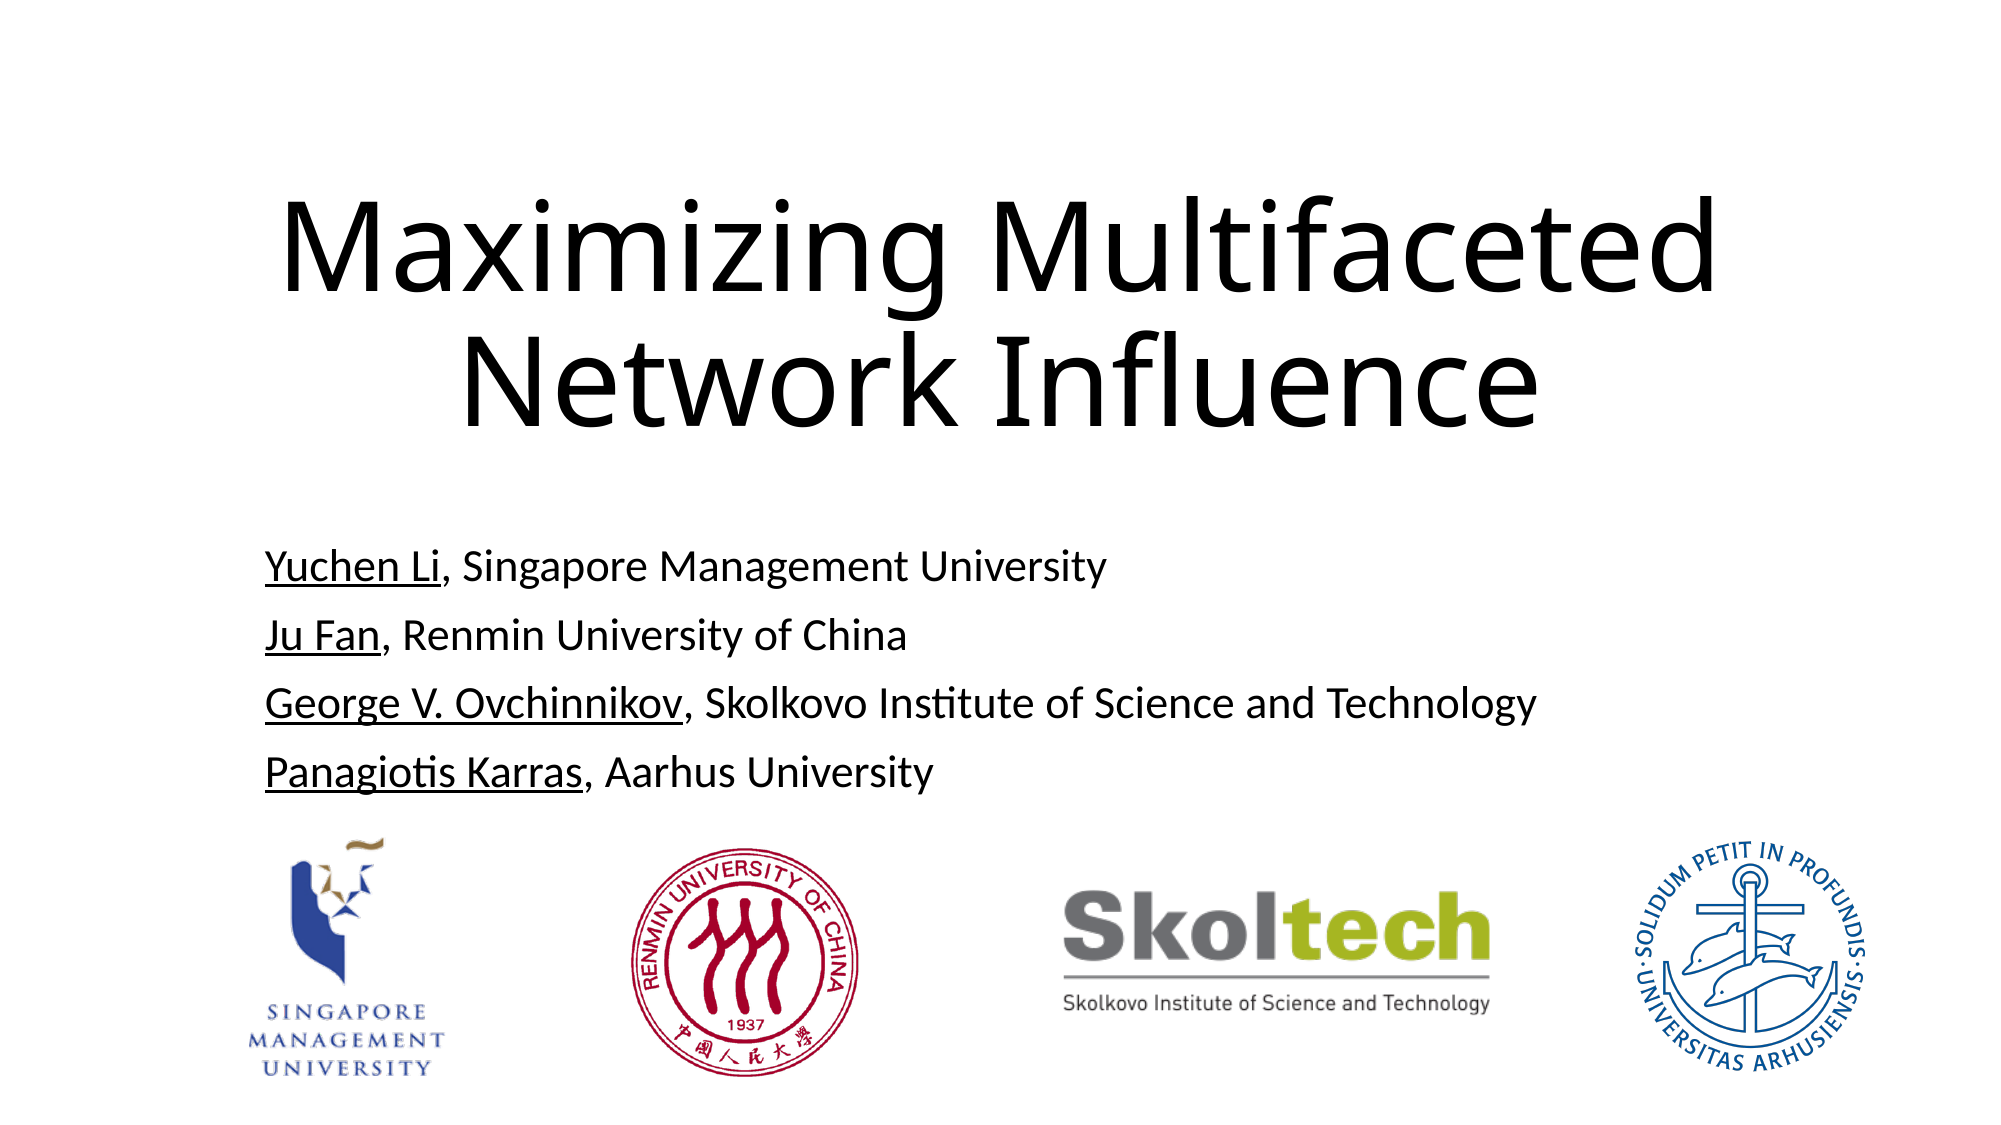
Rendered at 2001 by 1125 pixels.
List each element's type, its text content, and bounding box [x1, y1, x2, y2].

picture [630, 847, 859, 1077]
subtitle Yuchen Li, Singapore Management University Ju Fan, Renmin University of China George V. Ovchinnikov, Skolkovo Institute of Science and Technology Panagiotis Karras, Aarhus University [249, 534, 1750, 806]
picture [249, 837, 446, 1077]
title Maximizing Multifaceted Network Influence [249, 69, 1750, 461]
picture [1043, 833, 1508, 1066]
picture [1635, 841, 1865, 1073]
